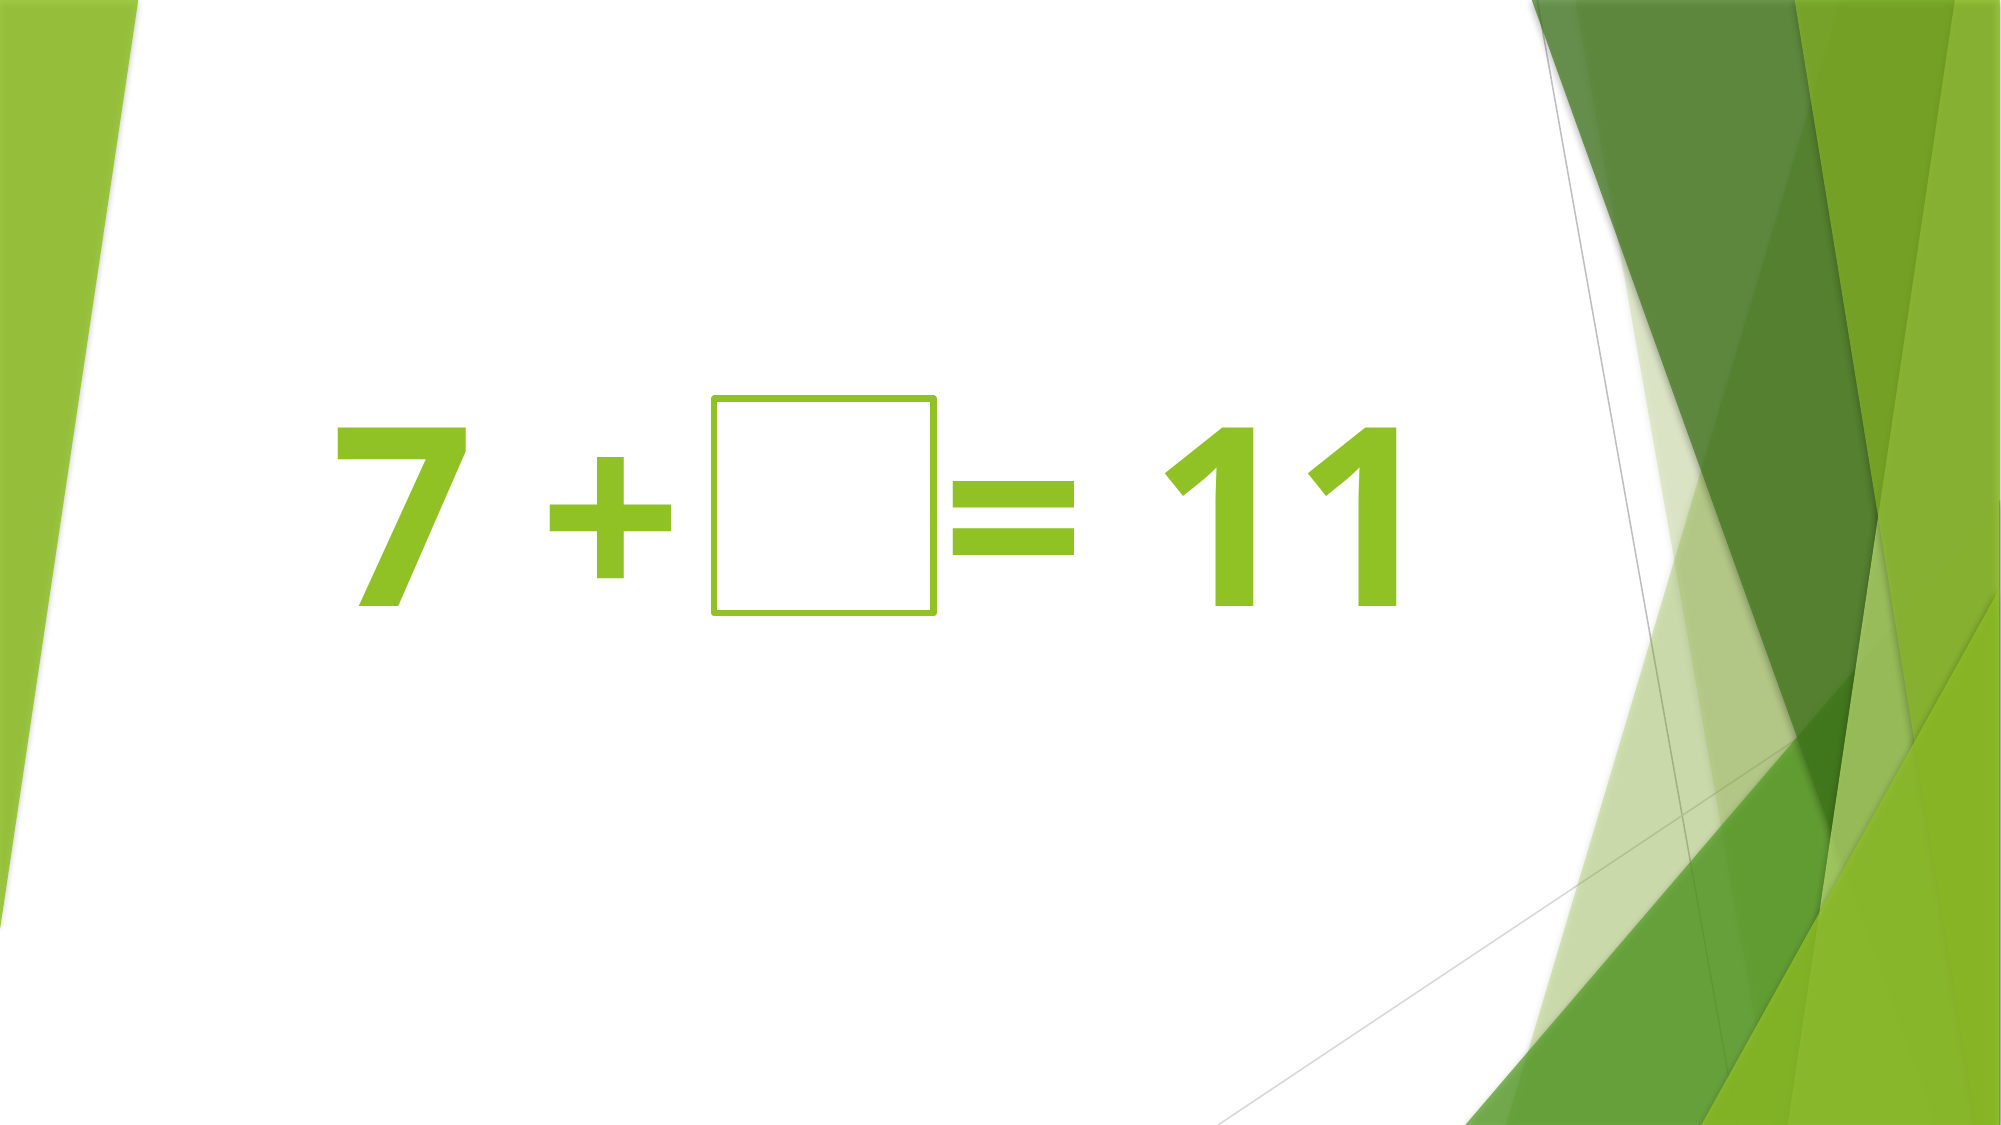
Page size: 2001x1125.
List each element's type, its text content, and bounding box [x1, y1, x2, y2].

text_box [713, 397, 935, 615]
title 7 + = 11 [247, 294, 1522, 665]
